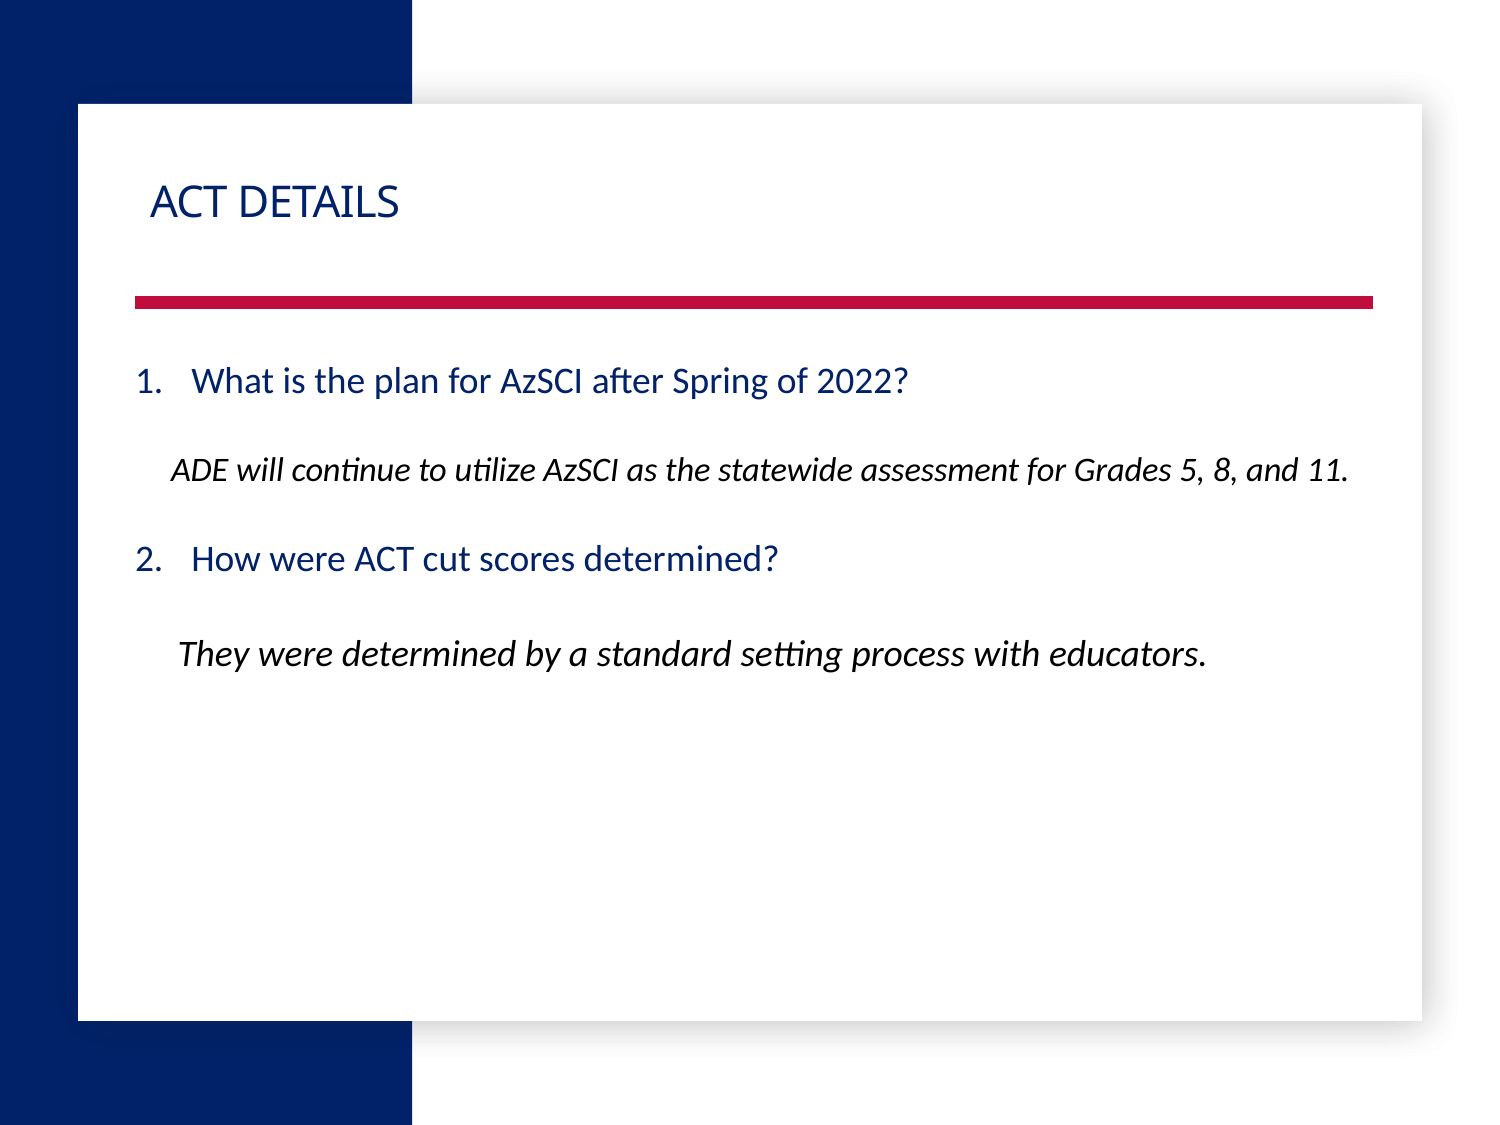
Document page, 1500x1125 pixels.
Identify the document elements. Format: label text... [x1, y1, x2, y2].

title ACT DETAILS [135, 154, 1373, 251]
list What is the plan for AzSCI after Spring of 2022? ADE will continue to utilize AzSCI as the statewide assessment for Grades 5, 8, and 11. How were ACT cut scores determined? They were determined by a standard setting process with educators. [135, 345, 1373, 963]
